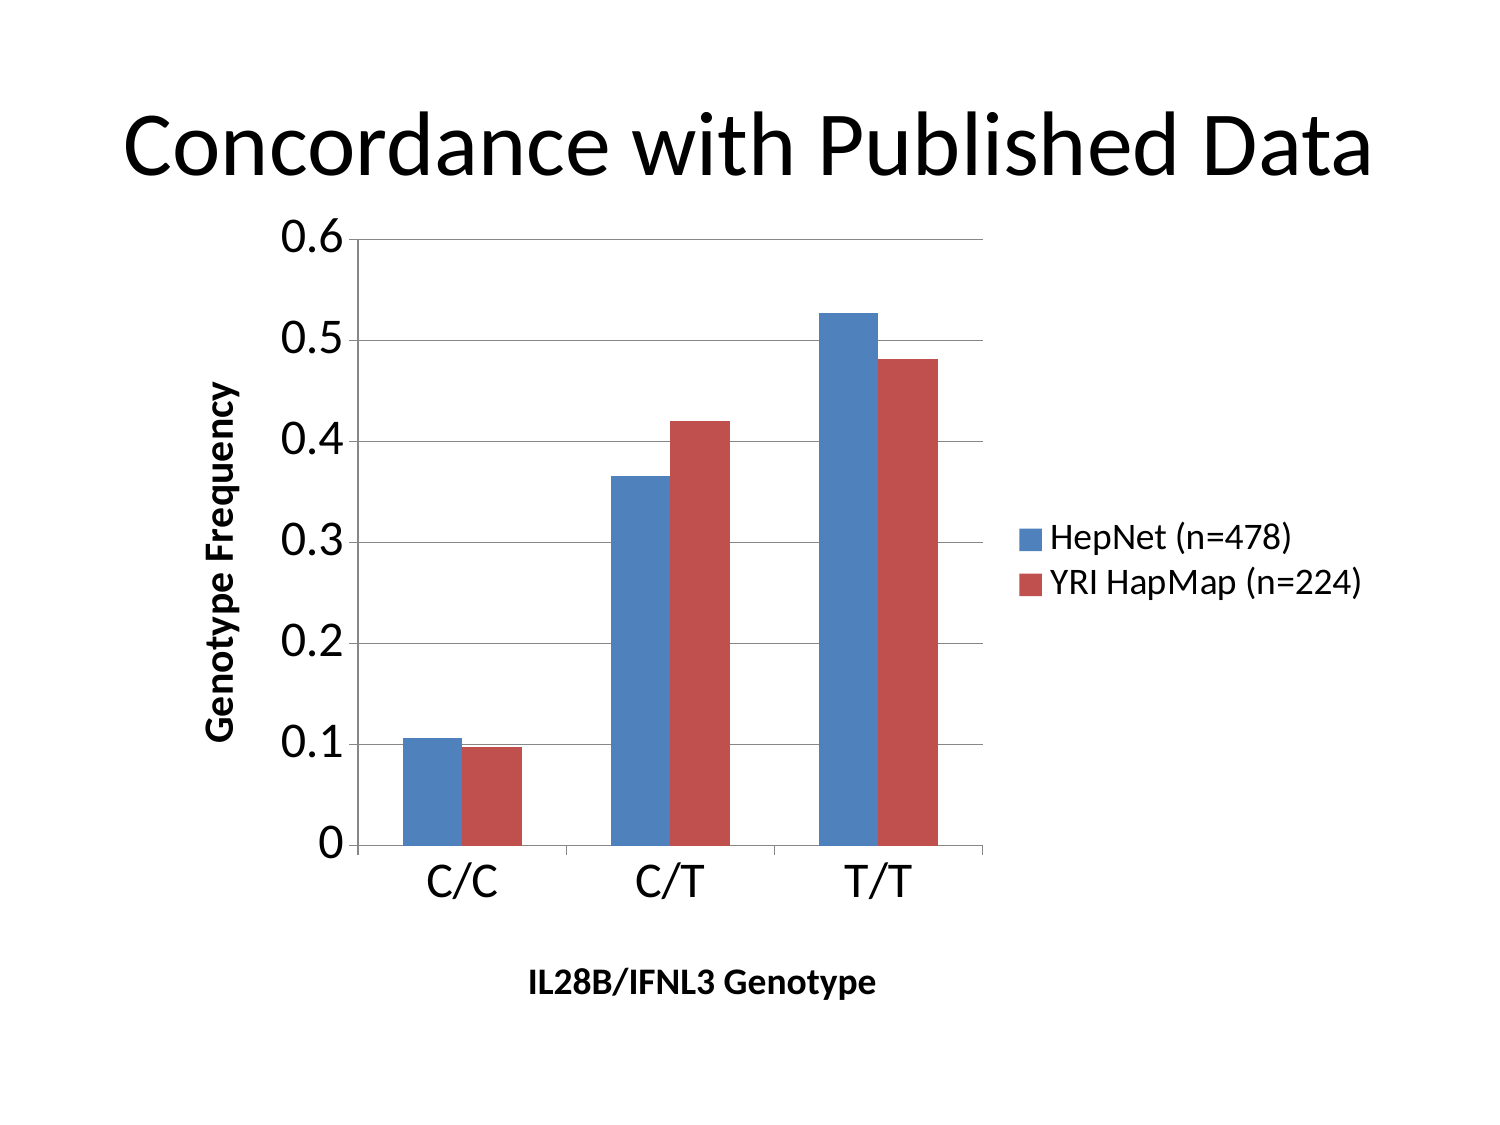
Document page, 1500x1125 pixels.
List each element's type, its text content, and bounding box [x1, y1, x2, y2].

text_box IL28B/IFNL3 Genotype [513, 949, 892, 1010]
title Concordance with Published Data [75, 45, 1425, 233]
chart [162, 199, 1388, 926]
